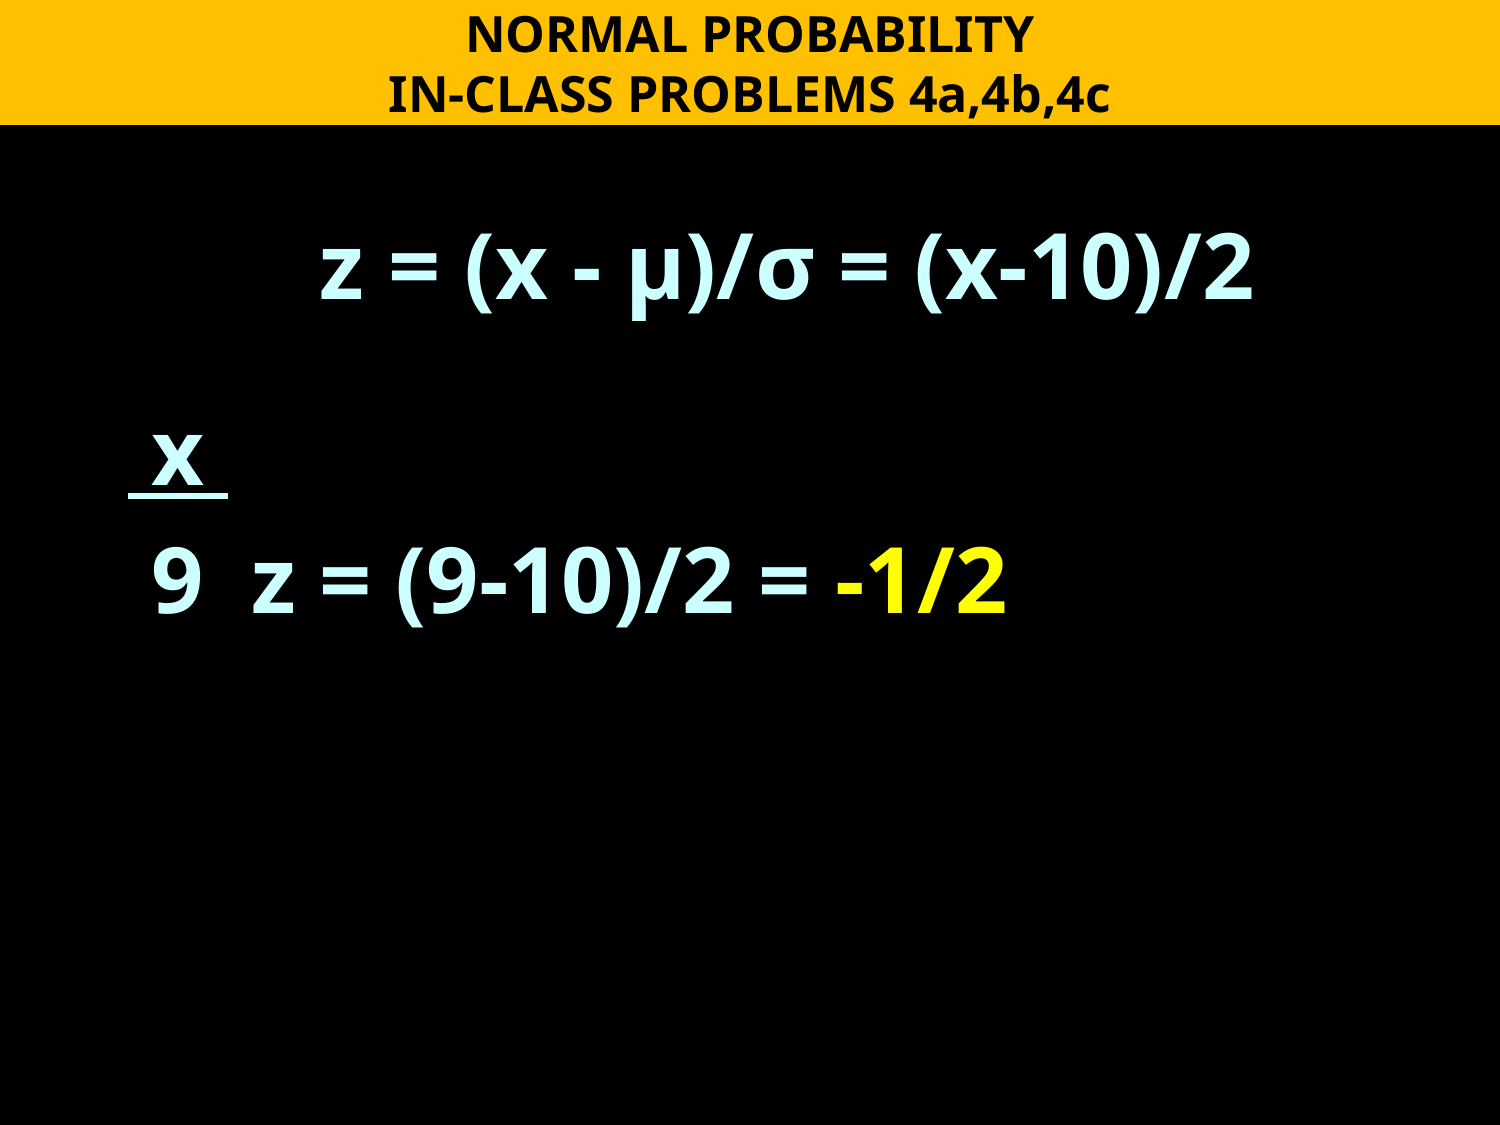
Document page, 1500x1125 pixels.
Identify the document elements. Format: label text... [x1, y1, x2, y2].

text_box NORMAL PROBABILITY IN-CLASS PROBLEMS 4a,4b,4c [0, 0, 1500, 125]
list z = (x - µ)/σ = (x-10)/2 x . 9 z = (9-10)/2 = -1/2 [37, 200, 1463, 1125]
